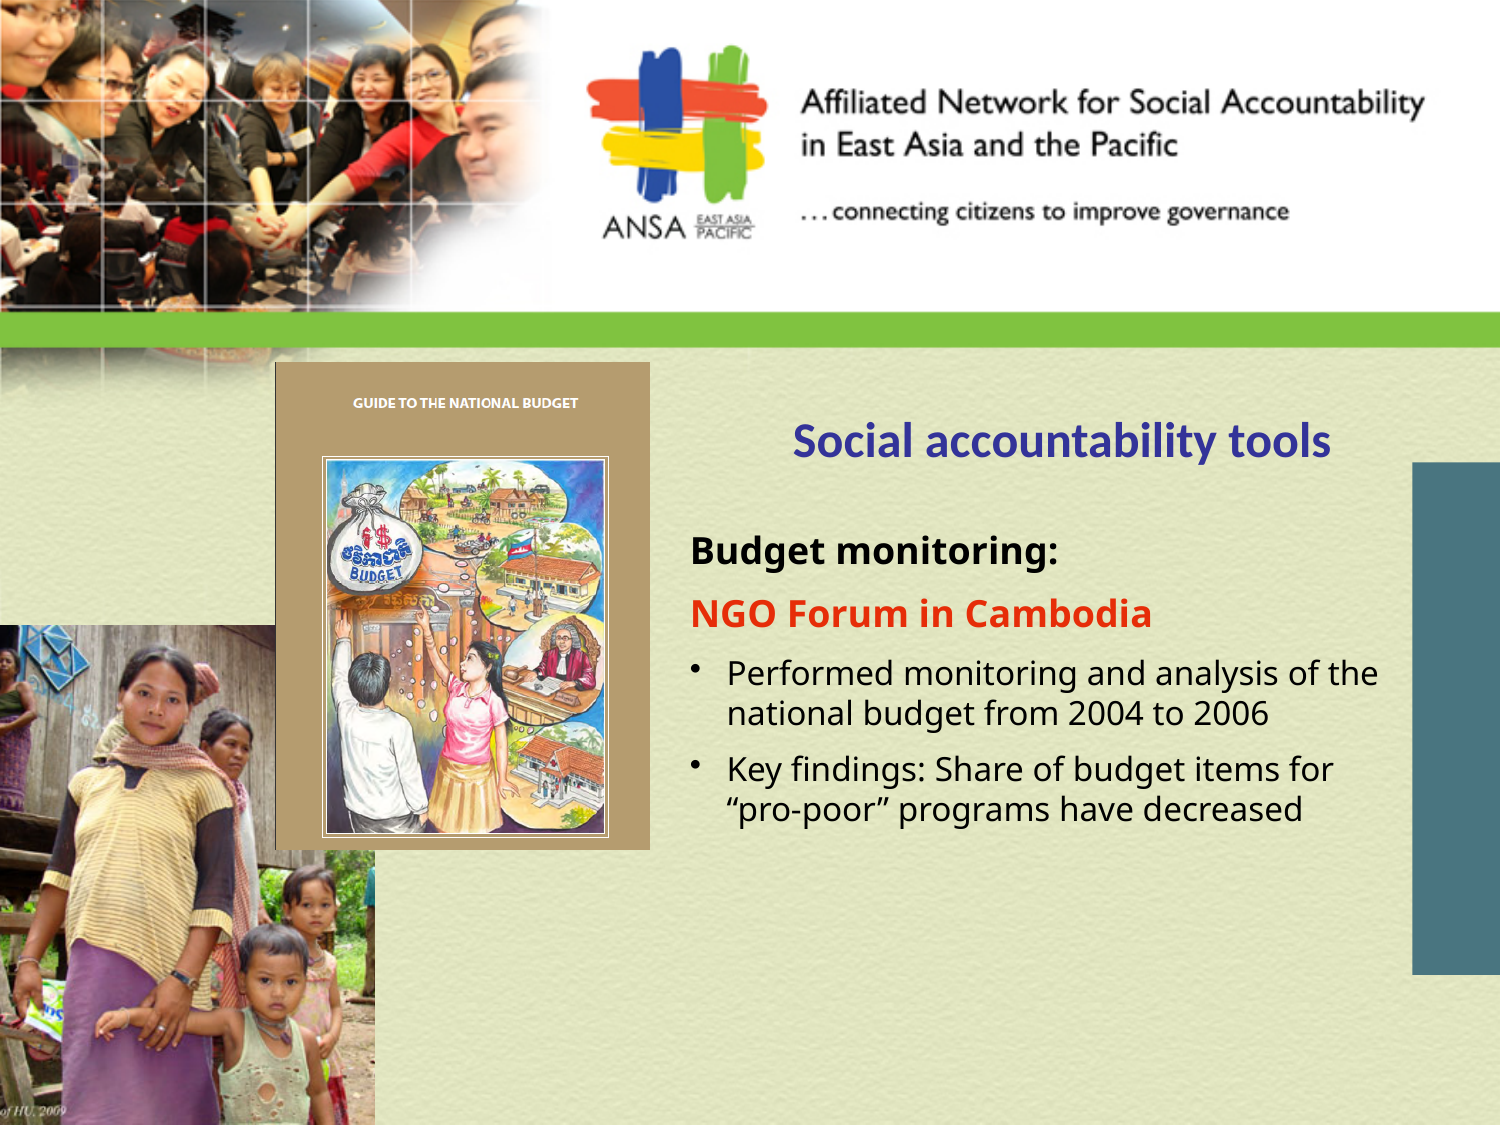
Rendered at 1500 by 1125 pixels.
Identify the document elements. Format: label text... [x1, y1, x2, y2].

text_box Budget monitoring: NGO Forum in Cambodia Performed monitoring and analysis of the national budget from 2004 to 2006 Key findings: Share of budget items for “pro-poor” programs have decreased [674, 519, 1413, 836]
picture [0, 0, 1500, 1125]
text_box [1412, 462, 1500, 975]
text_box Social accountability tools [774, 399, 1350, 475]
